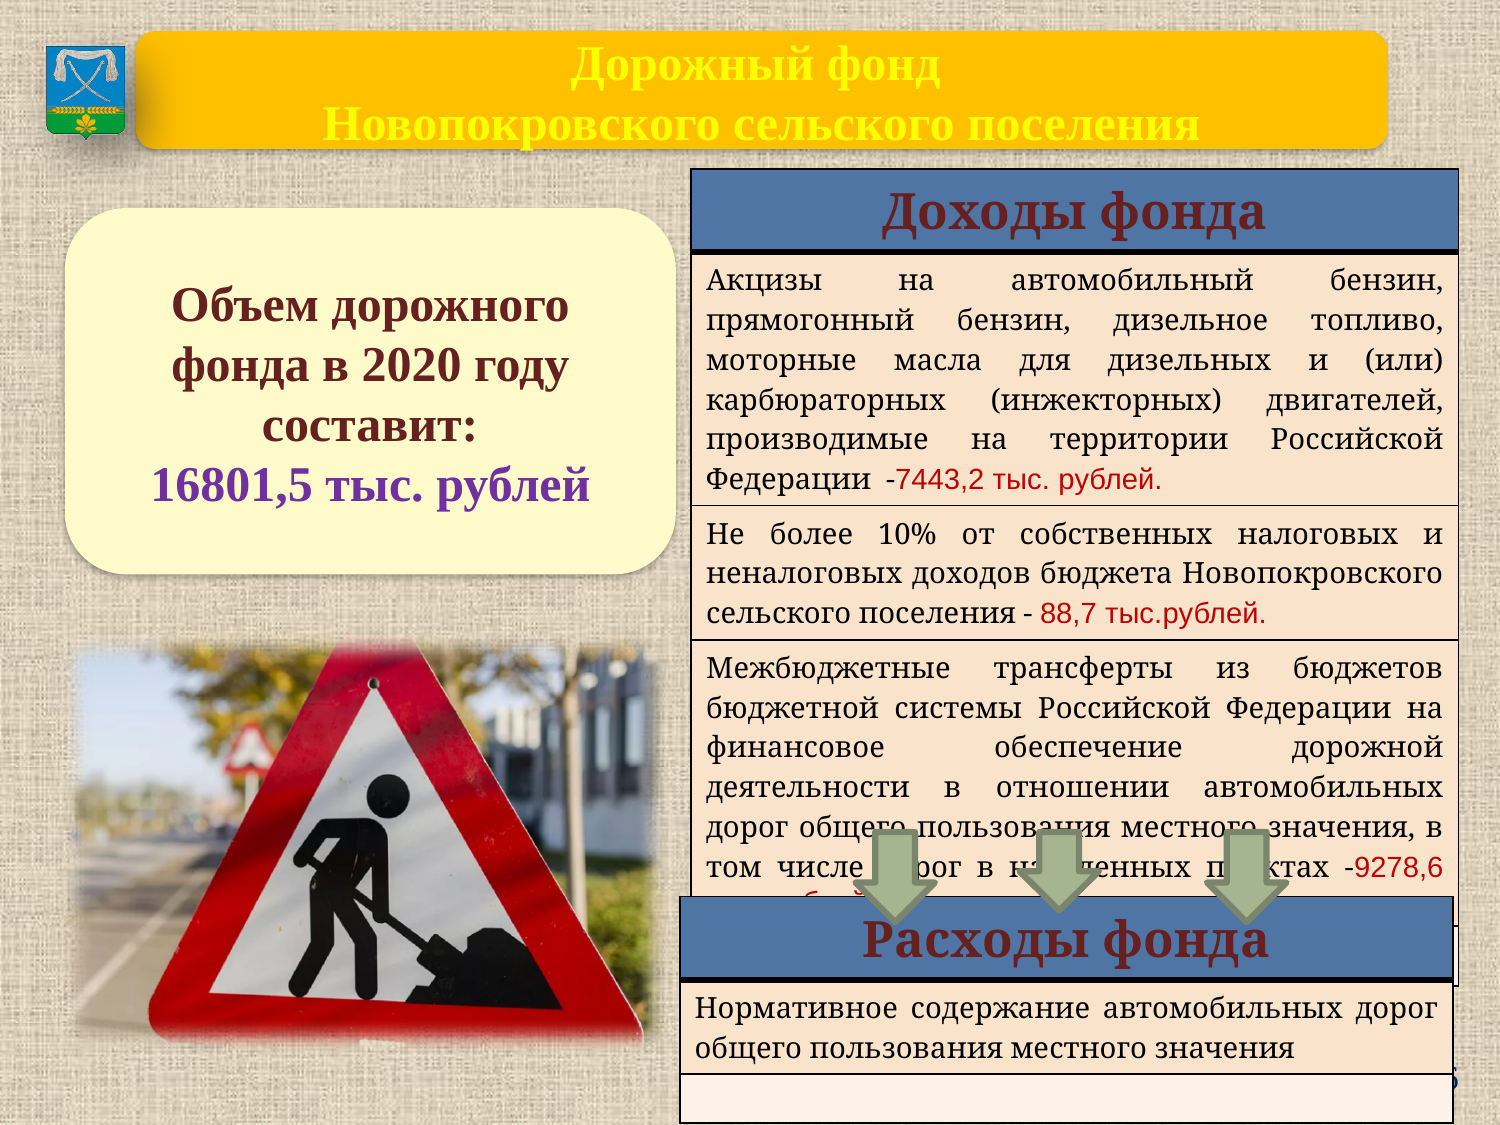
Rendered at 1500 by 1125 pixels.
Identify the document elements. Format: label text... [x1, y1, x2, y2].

text_box Дорожный фонд Новопокровского сельского поселения [139, 27, 1391, 153]
text_box Объем дорожного фонда в 2020 году составит: 16801,5 тыс. рублей [61, 204, 679, 578]
slide_number 16 [1454, 1046, 1478, 1107]
table_cell Не более 10% от собственных налоговых и неналоговых доходов бюджета Новопокровского сельского поселения - 88,7 тыс.рублей. [692, 506, 1458, 639]
table_cell Межбюджетные трансферты из бюджетов бюджетной системы Российской Федерации на финансовое обеспечение дорожной деятельности в отношении автомобильных дорог общего пользования местного значения, в том числе дорог в населенных пунктах -9278,6 тыс. рублей. [692, 641, 1458, 925]
text_box [1204, 828, 1290, 926]
table_header Расходы фонда [681, 897, 1452, 977]
table_cell Акцизы на автомобильный бензин, прямогонный бензин, дизельное топливо, моторные масла для дизельных и (или) карбюраторных (инжекторных) двигателей, производимые на территории Российской Федерации -7443,2 тыс. рублей. [692, 255, 1458, 505]
text_box [1016, 828, 1102, 914]
table_cell [681, 1075, 1452, 1122]
table_header Доходы фонда [692, 170, 1458, 249]
table_cell Нормативное содержание автомобильных дорог общего пользования местного значения [681, 983, 1452, 1073]
text_box [852, 828, 938, 926]
picture [0, 0, 1500, 1125]
table_cell [1454, 927, 1458, 985]
